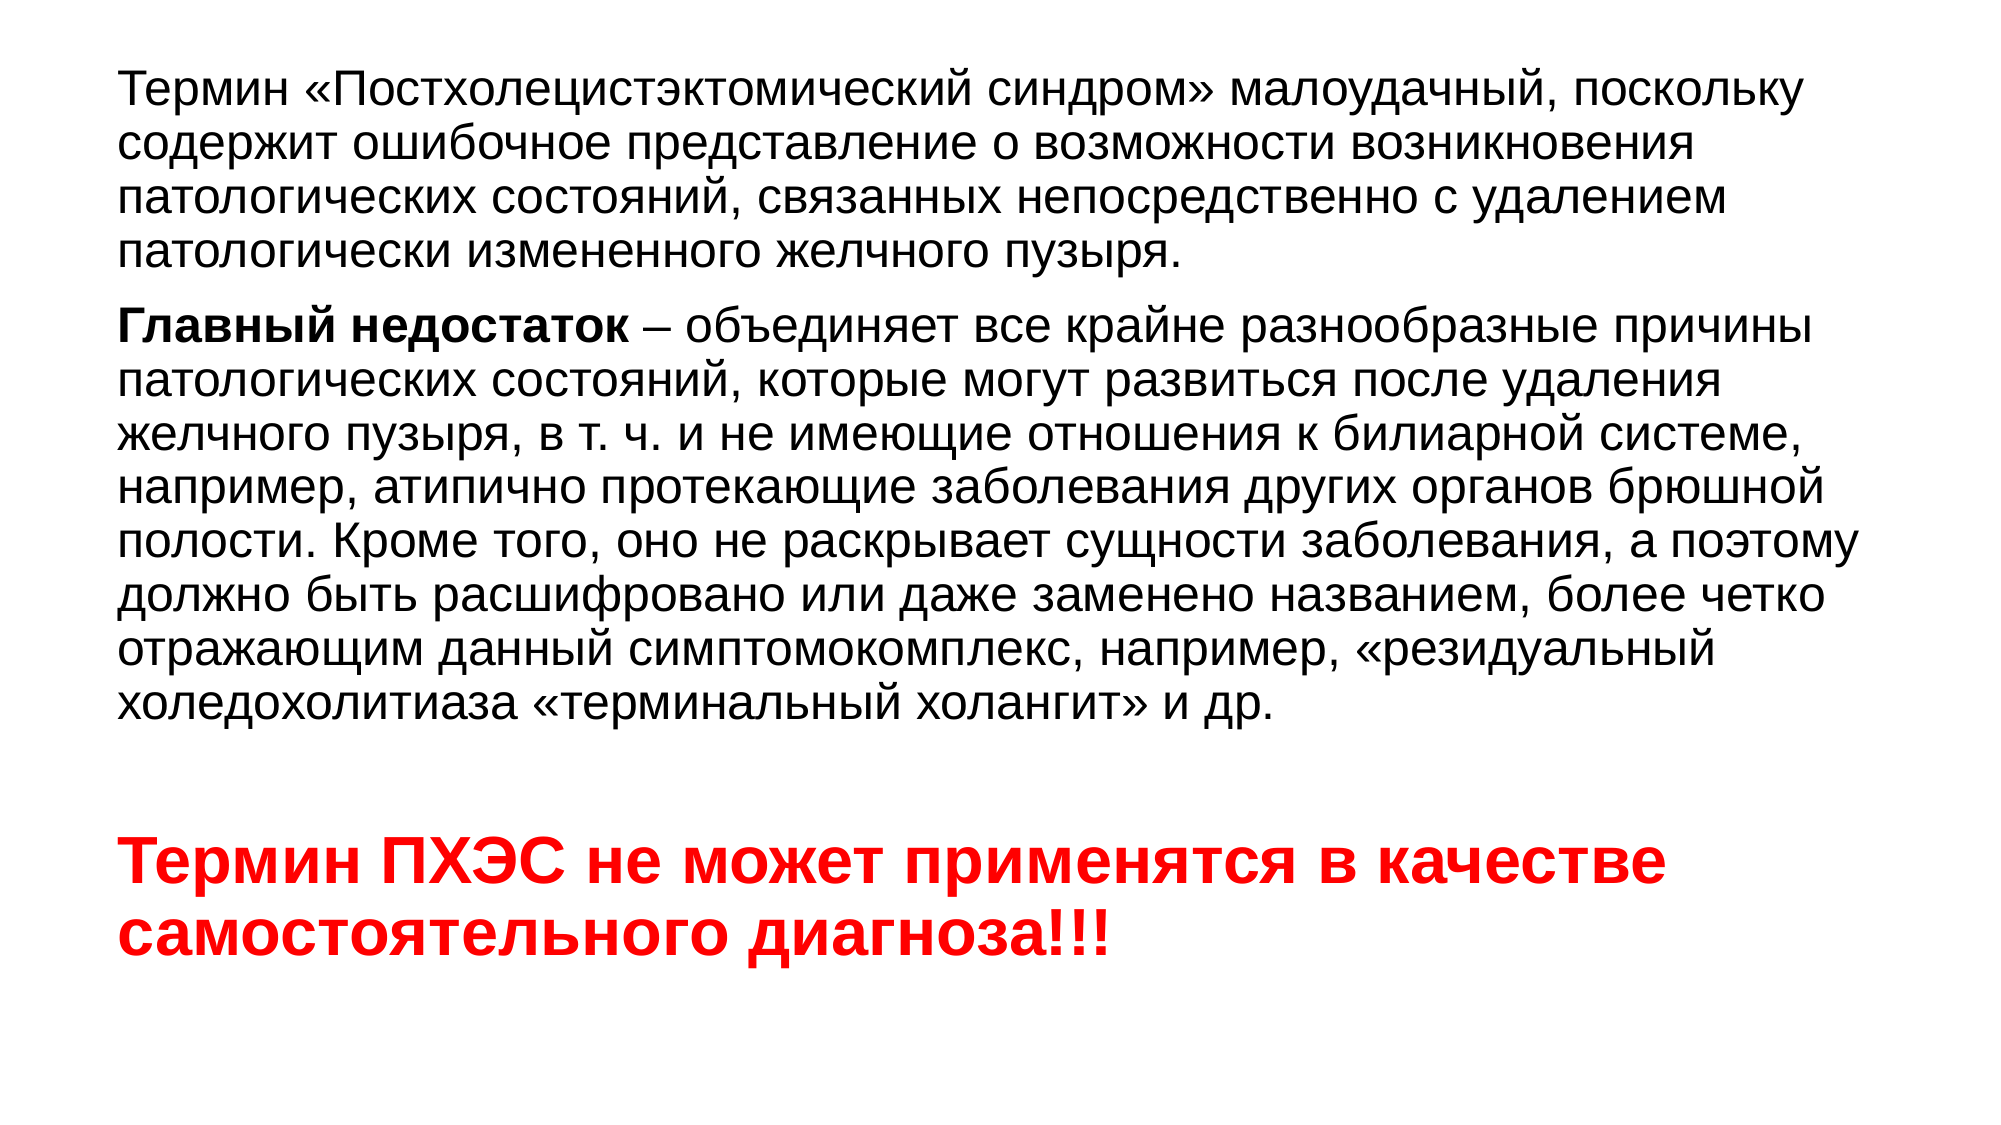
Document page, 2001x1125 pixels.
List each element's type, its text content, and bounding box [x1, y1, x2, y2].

list Термин «Постхолецистэктомический синдром» малоудачный, поскольку содержит ошибочное представление о возможности возникновения патологических состояний, связанных непосредственно с удалением патологически измененного желчного пузыря. Главный недостаток – объединяет все крайне разнообразные причины патологических состояний, которые могут развиться после удаления желчного пузыря, в т. ч. и не имеющие отношения к билиарной системе, например, атипично протекающие заболевания других органов брюшной полости. Кроме того, оно не раскрывает сущности заболевания, а поэтому должно быть расшифровано или даже заменено названием, более четко отражающим данный симптомокомплекс, например, «резидуальный холедохолитиаза «терминальный холангит» и др. Термин ПХЭС не может применятся в качестве самостоятельного диагноза!!! [102, 54, 1945, 1071]
